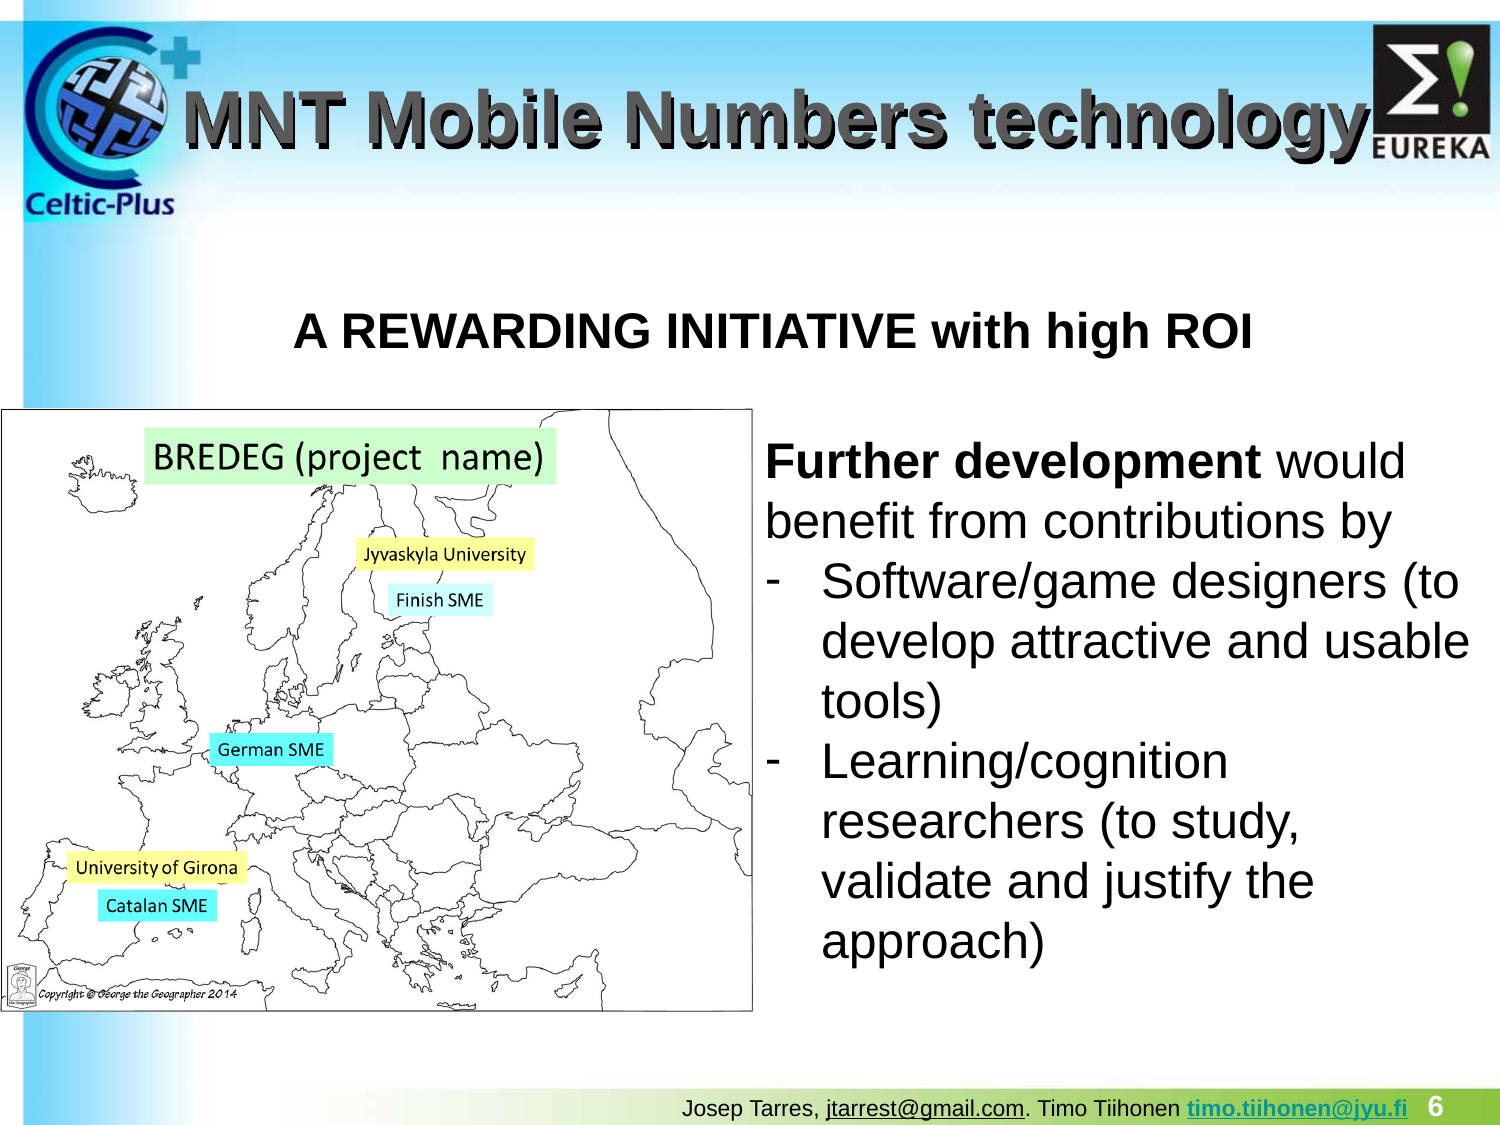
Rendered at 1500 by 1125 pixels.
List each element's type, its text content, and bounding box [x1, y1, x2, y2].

text_box Further development would benefit from contributions by Software/game designers (to develop attractive and usable tools) Learning/cognition researchers (to study, validate and justify the approach) [757, 420, 1500, 976]
slide_number 6 [1222, 1034, 1459, 1094]
title MNT Mobile Numbers technology [100, 31, 1451, 197]
text_box Josep Tarres, jtarrest@gmail.com. Timo Tiihonen timo.tiihonen@jyu.fi [667, 1086, 1433, 1125]
text_box A REWARDING INITIATIVE with high ROI [88, 290, 1459, 366]
picture [0, 0, 1500, 1125]
